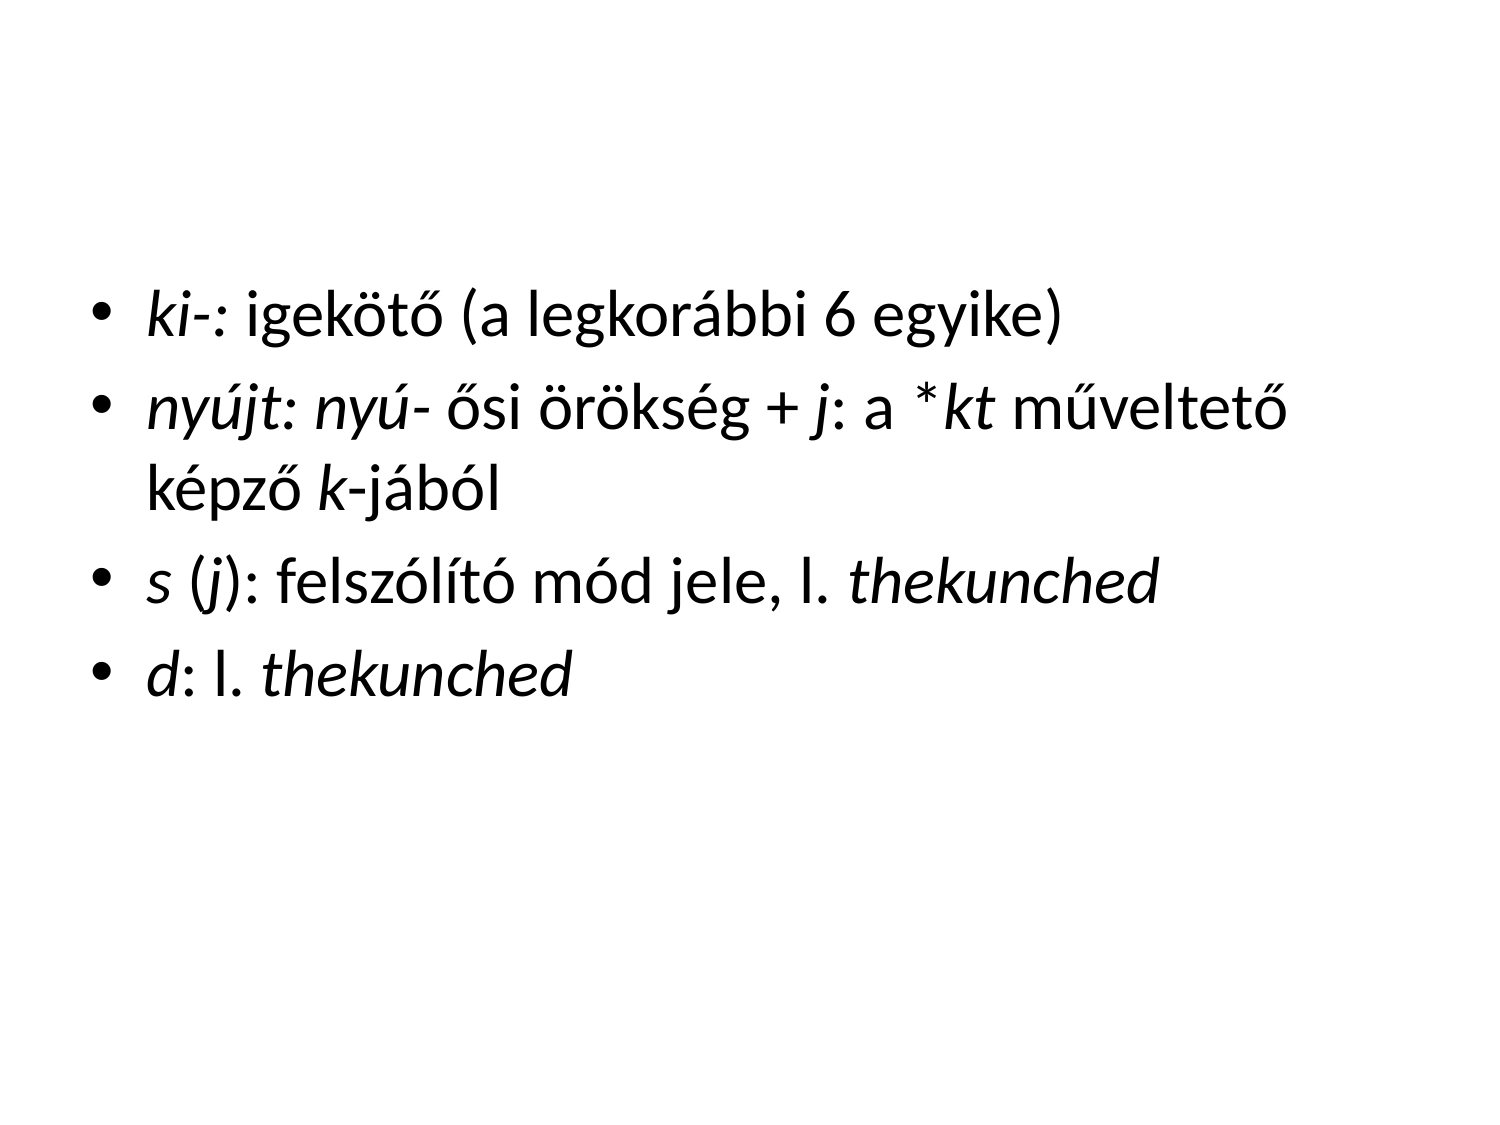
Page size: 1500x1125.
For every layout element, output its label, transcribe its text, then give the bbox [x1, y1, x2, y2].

list ki-: igekötő (a legkorábbi 6 egyike) nyújt: nyú- ősi örökség + j: a *kt műveltető képző k-jából s (j): felszólító mód jele, l. thekunched d: l. thekunched [75, 262, 1425, 1005]
